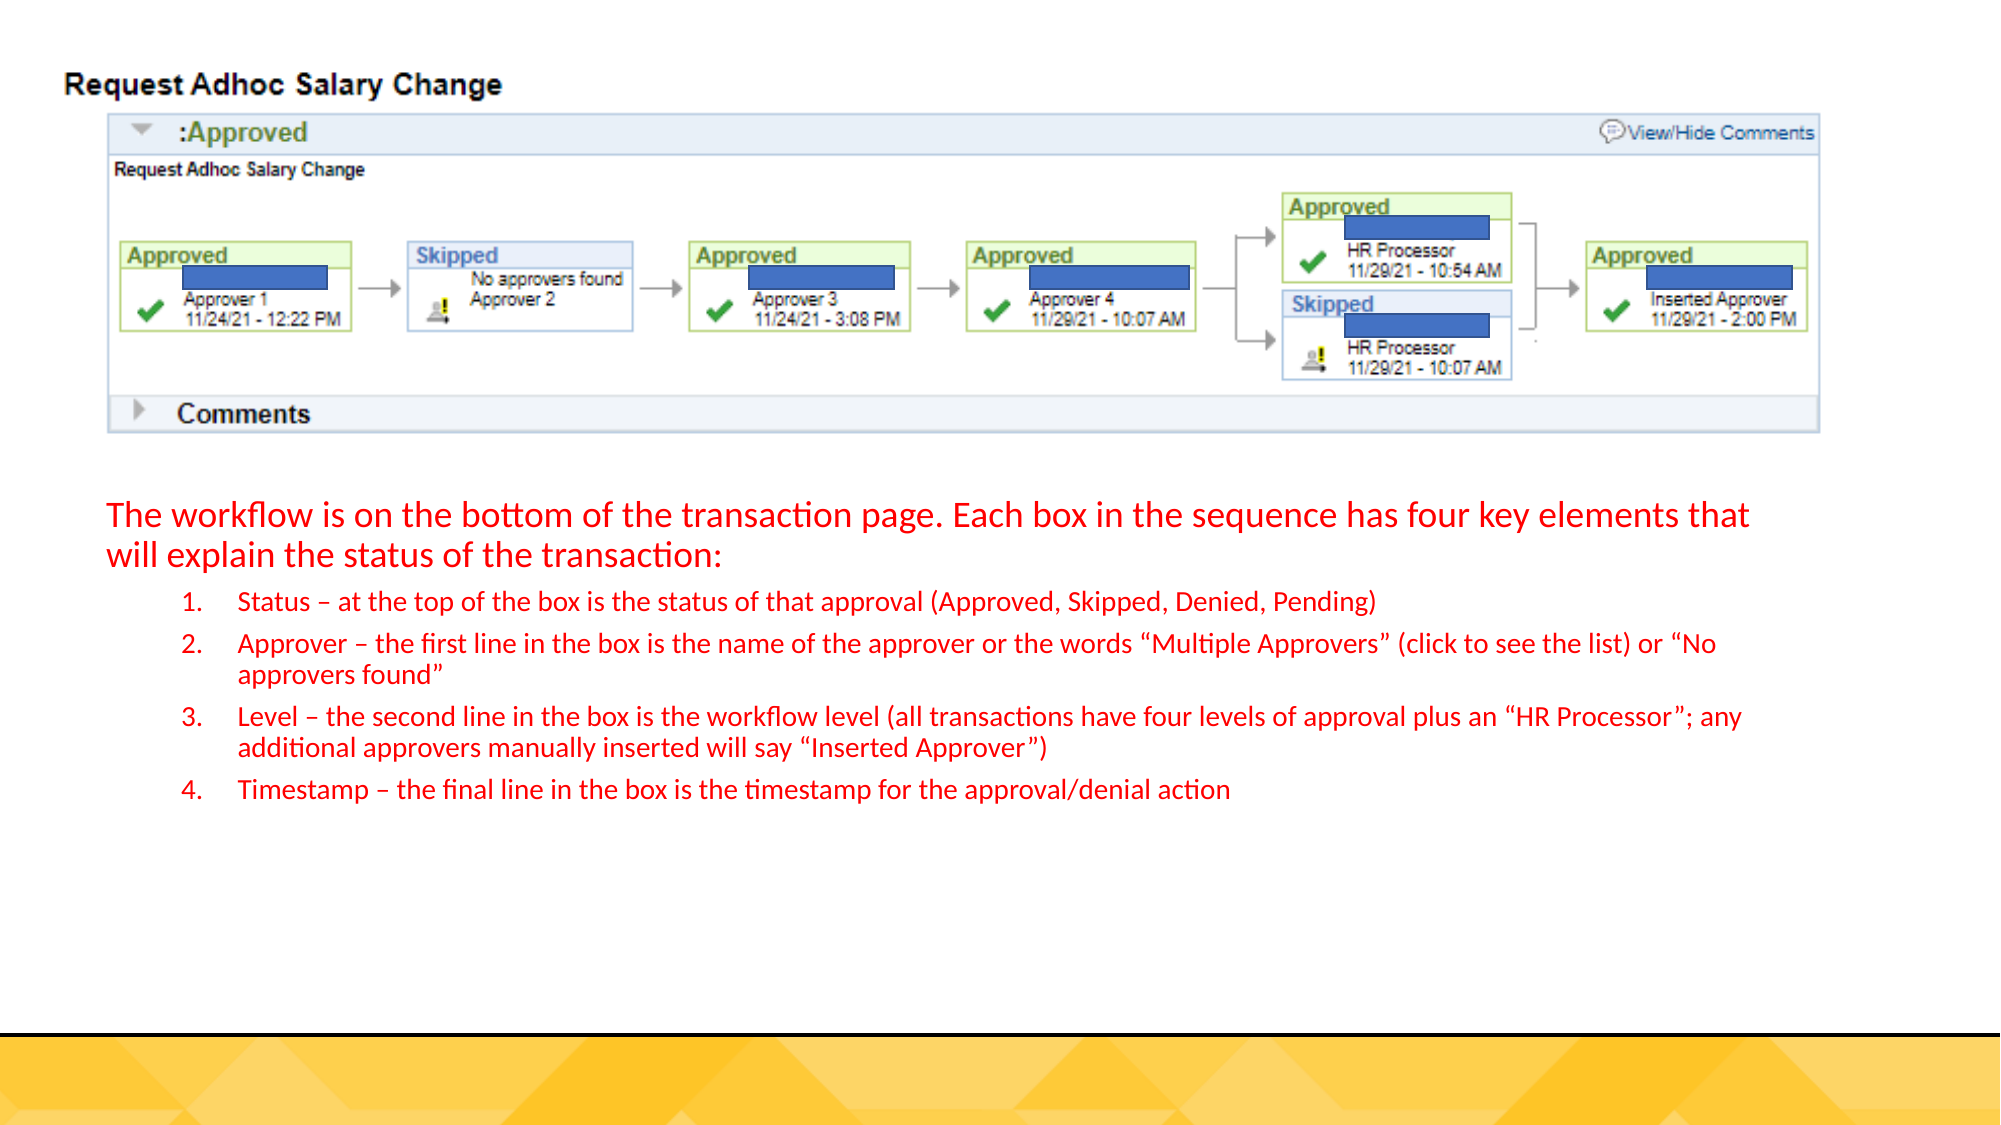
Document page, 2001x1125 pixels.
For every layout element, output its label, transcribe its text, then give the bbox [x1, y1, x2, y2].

text_box The workflow is on the bottom of the transaction page. Each box in the sequence has four key elements that will explain the status of the transaction: Status – at the top of the box is the status of that approval (Approved, Skipped, Denied, Pending) Approver – the first line in the box is the name of the approver or the words “Multiple Approvers” (click to see the list) or “No approvers found” Level – the second line in the box is the workflow level (all transactions have four levels of approval plus an “HR Processor”; any additional approvers manually inserted will say “Inserted Approver”) Timestamp – the final line in the box is the timestamp for the approval/denial action [91, 487, 1773, 808]
picture [53, 67, 1837, 444]
